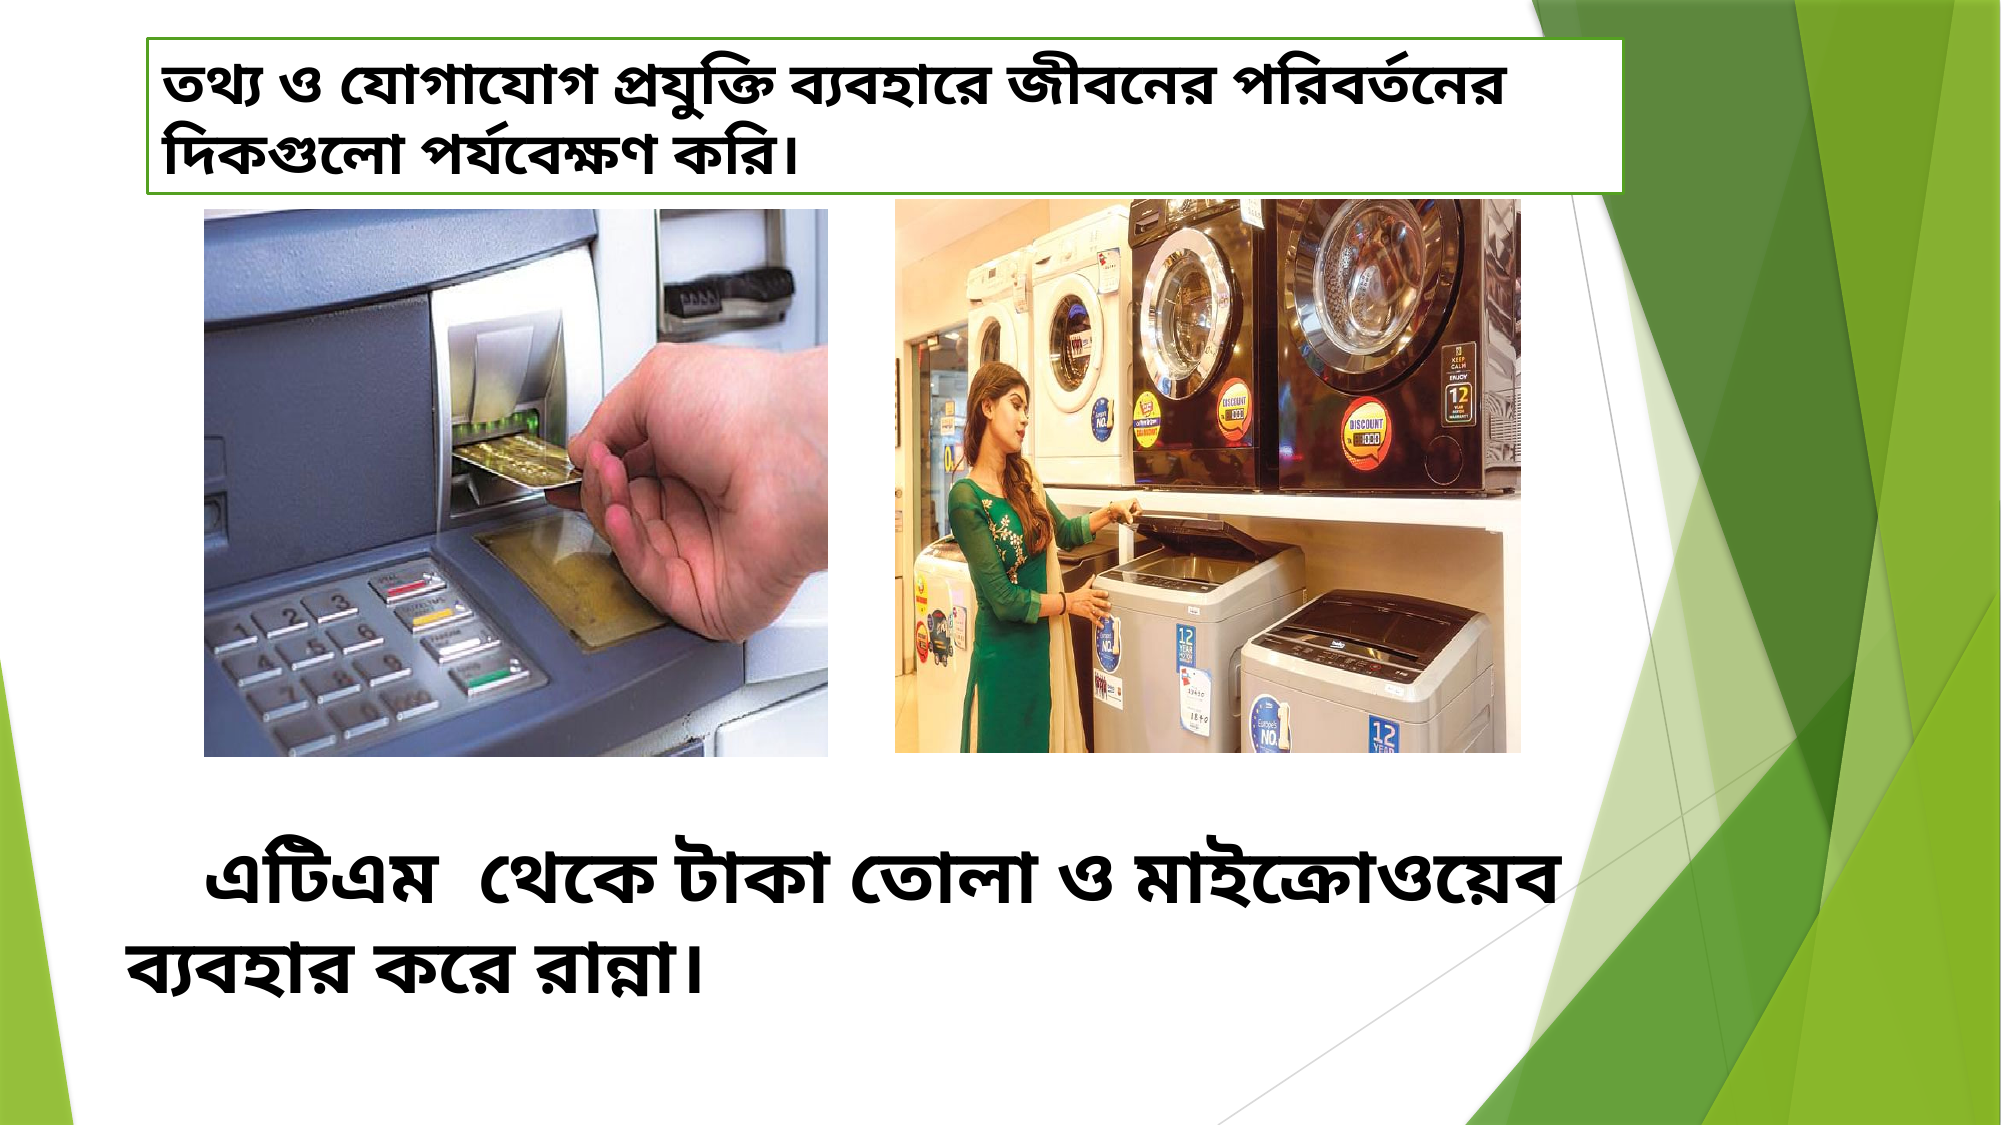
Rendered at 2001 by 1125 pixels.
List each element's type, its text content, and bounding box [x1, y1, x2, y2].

text_box তথ্য ও যোগাযোগ প্রযুক্তি ব্যবহারে জীবনের পরিবর্তনের দিকগুলো পর্যবেক্ষণ করি। [146, 37, 1625, 195]
picture [204, 208, 828, 758]
text_box এটিএম থেকে টাকা তোলা ও মাইক্রোওয়েব ব্যবহার করে রান্না। [111, 820, 1653, 1016]
picture [894, 199, 1521, 753]
